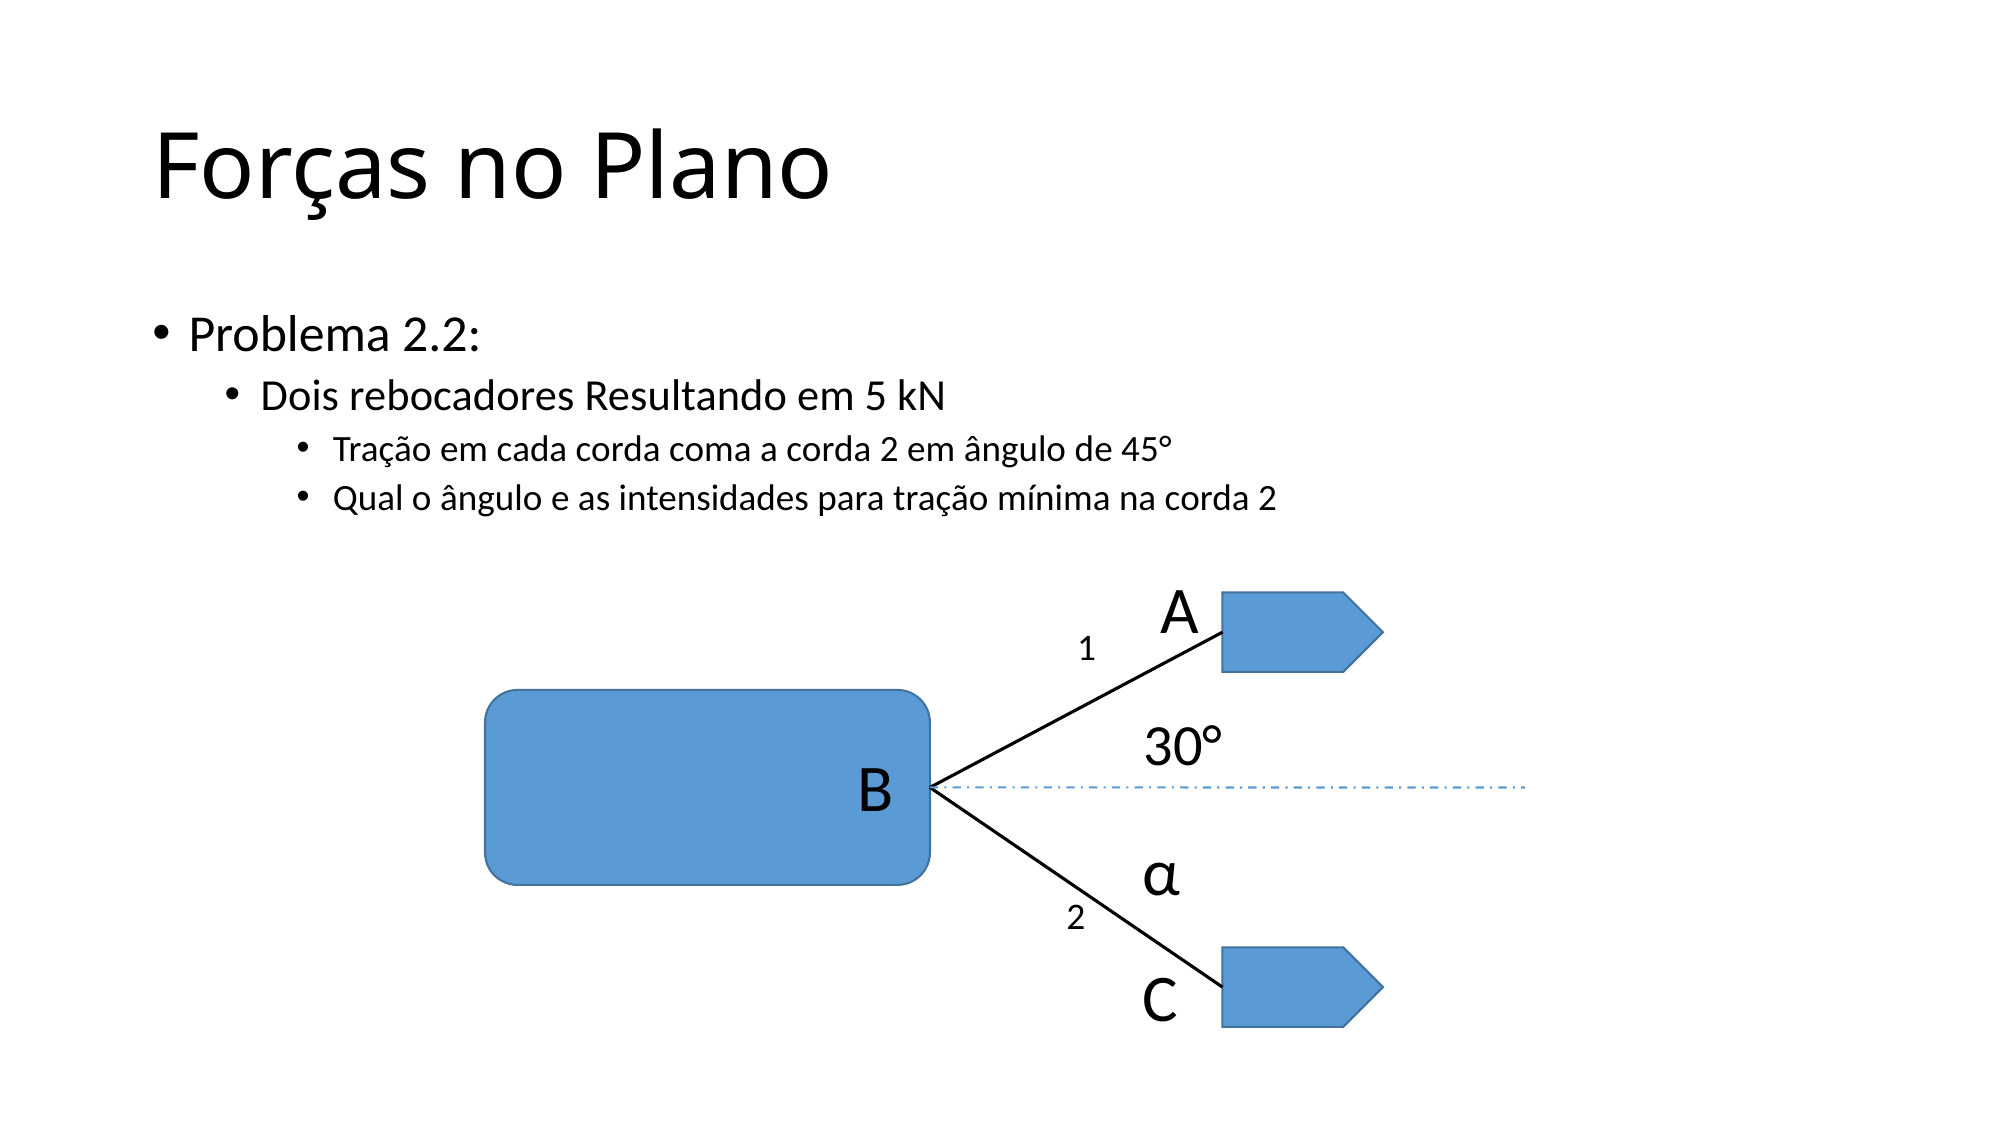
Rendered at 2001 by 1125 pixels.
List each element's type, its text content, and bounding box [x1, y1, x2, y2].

list Problema 2.2: Dois rebocadores Resultando em 5 kN Tração em cada corda coma a corda 2 em ângulo de 45° Qual o ângulo e as intensidades para tração mínima na corda 2 [137, 299, 1310, 530]
title Forças no Plano [137, 59, 1863, 278]
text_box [484, 559, 1526, 1044]
